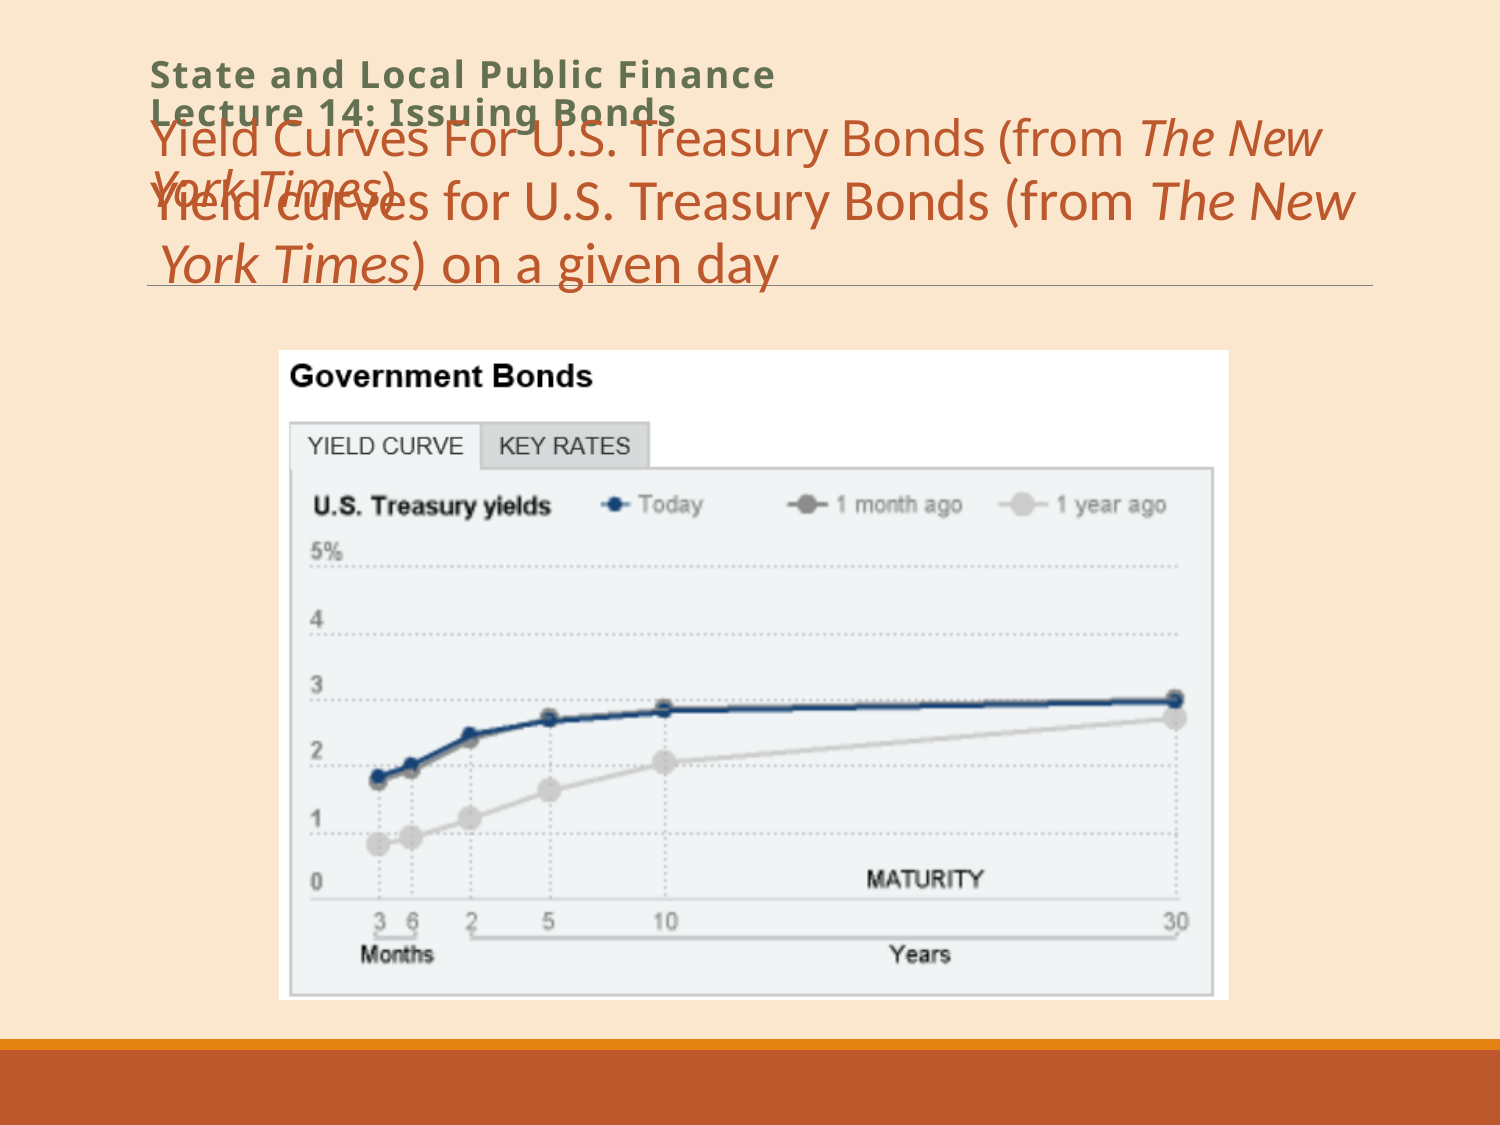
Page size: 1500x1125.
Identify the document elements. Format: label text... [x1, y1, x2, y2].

list Yield curves for U.S. Treasury Bonds (from The New York Times) on a given day [150, 162, 1388, 823]
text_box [278, 349, 1230, 1001]
title Yield Curves For U.S. Treasury Bonds (from The New York Times) [135, 47, 1373, 285]
